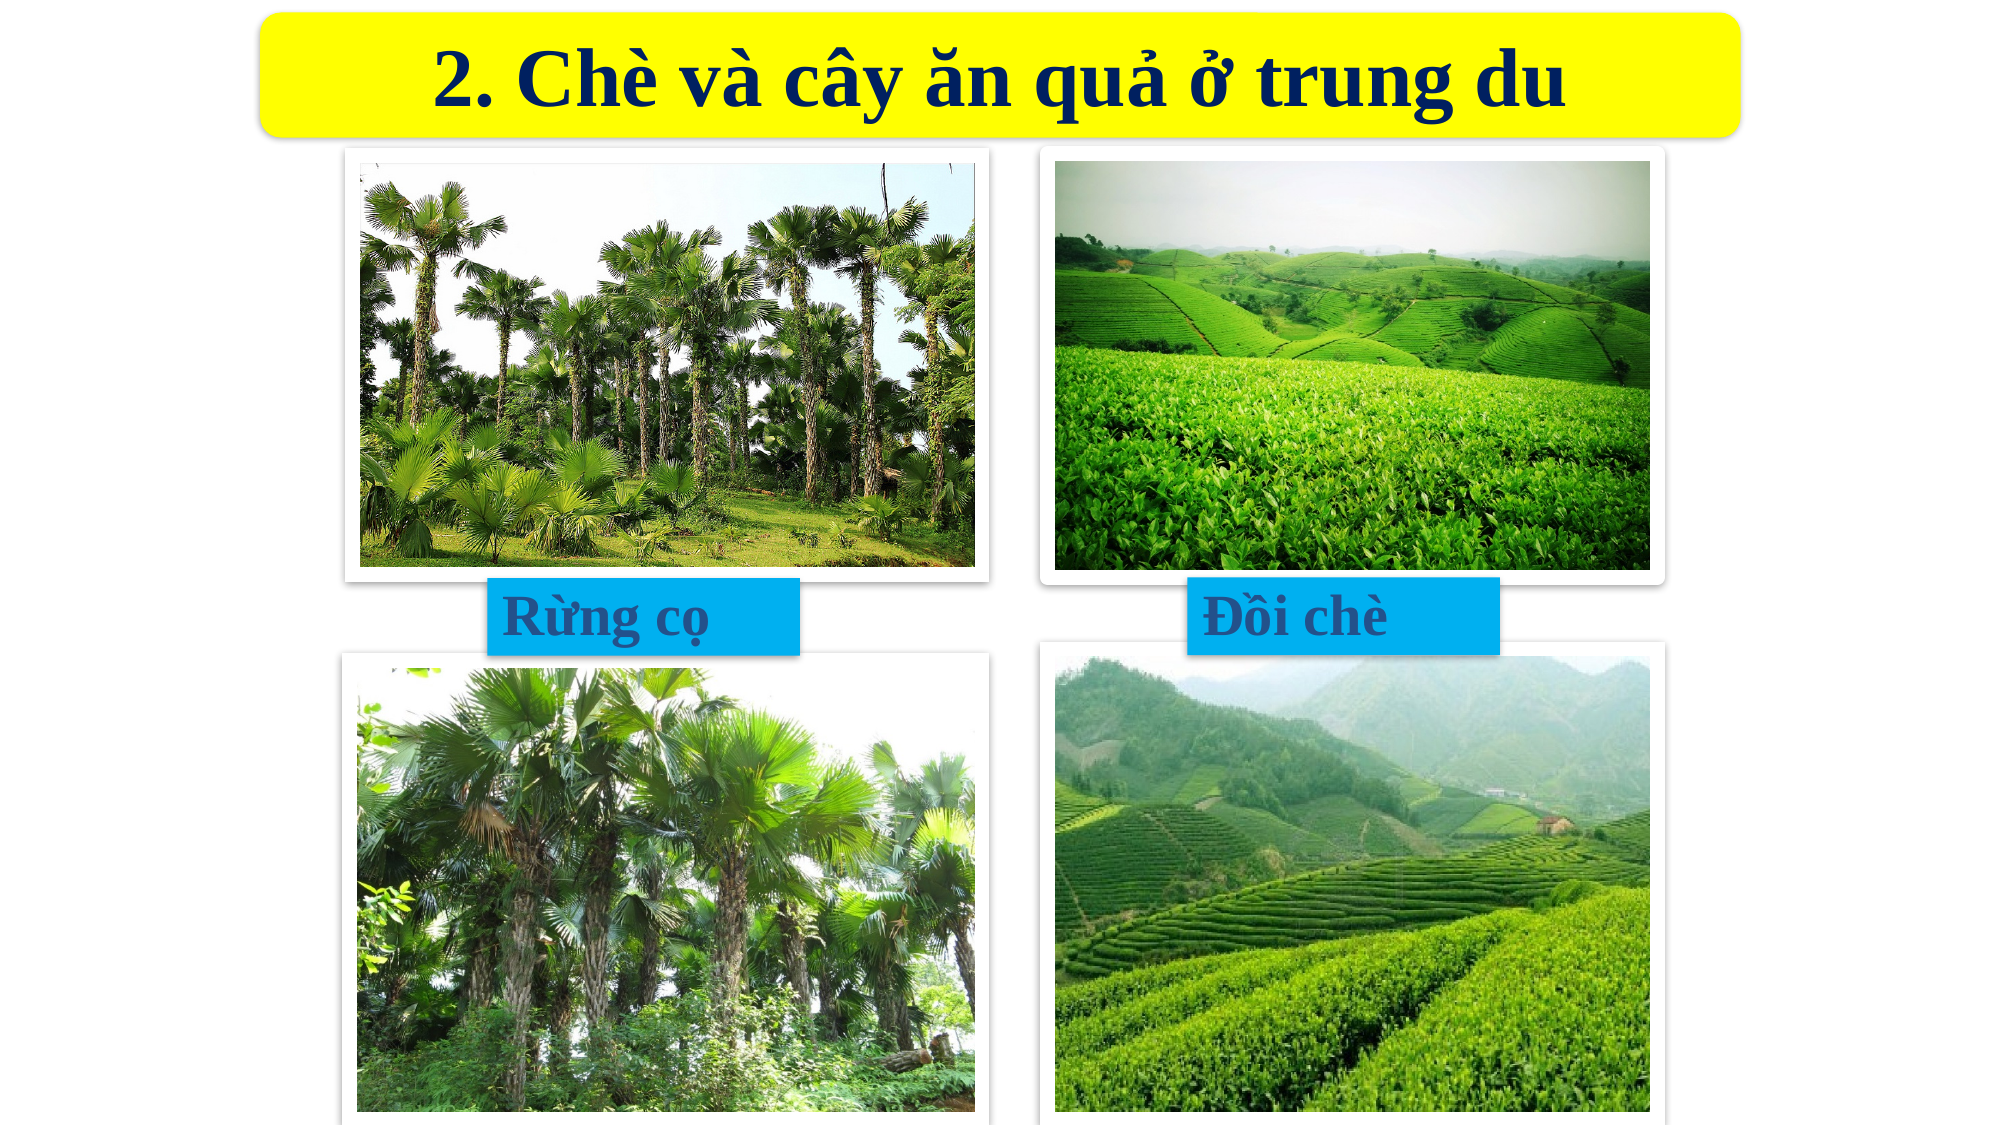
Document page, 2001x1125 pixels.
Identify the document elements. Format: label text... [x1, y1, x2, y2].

picture [359, 162, 976, 568]
text_box Rừng cọ [487, 578, 800, 656]
text_box 2. Chè và cây ăn quả ở trung du [260, 12, 1741, 138]
text_box Đồi chè [1187, 579, 1500, 654]
picture [356, 667, 976, 1113]
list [1054, 160, 1651, 571]
picture [1054, 655, 1651, 1113]
